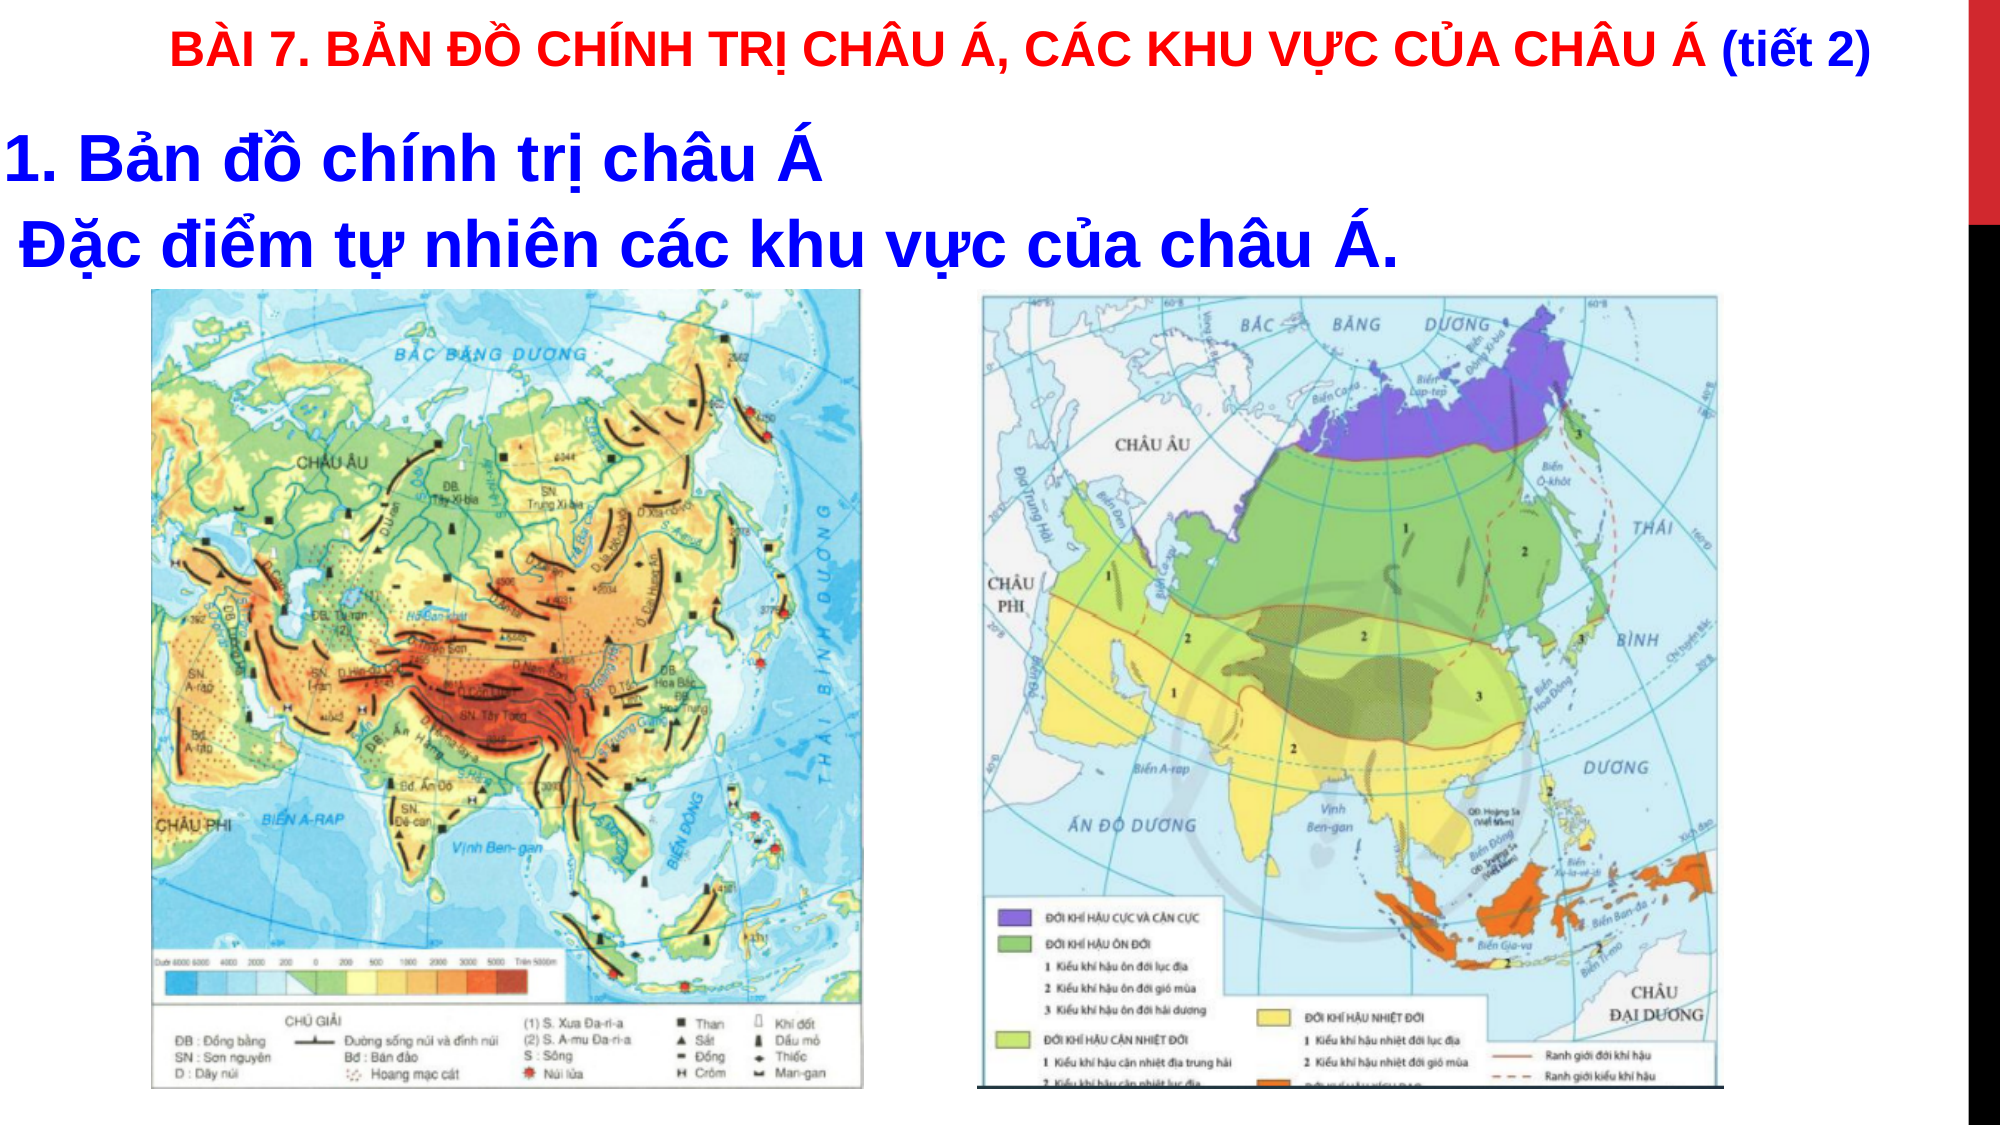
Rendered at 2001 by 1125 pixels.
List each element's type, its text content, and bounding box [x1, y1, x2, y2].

text_box BÀI 7. BẢN ĐỒ CHÍNH TRỊ CHÂU Á, CÁC KHU VỰC CỦA CHÂU Á (tiết 2) [41, 10, 2000, 81]
picture [151, 288, 864, 1089]
text_box 2. Đặc điểm tự nhiên các khu vực của châu Á. [0, 193, 1417, 288]
text_box 1. Bản đồ chính trị châu Á [0, 107, 841, 193]
picture [976, 288, 1725, 1090]
